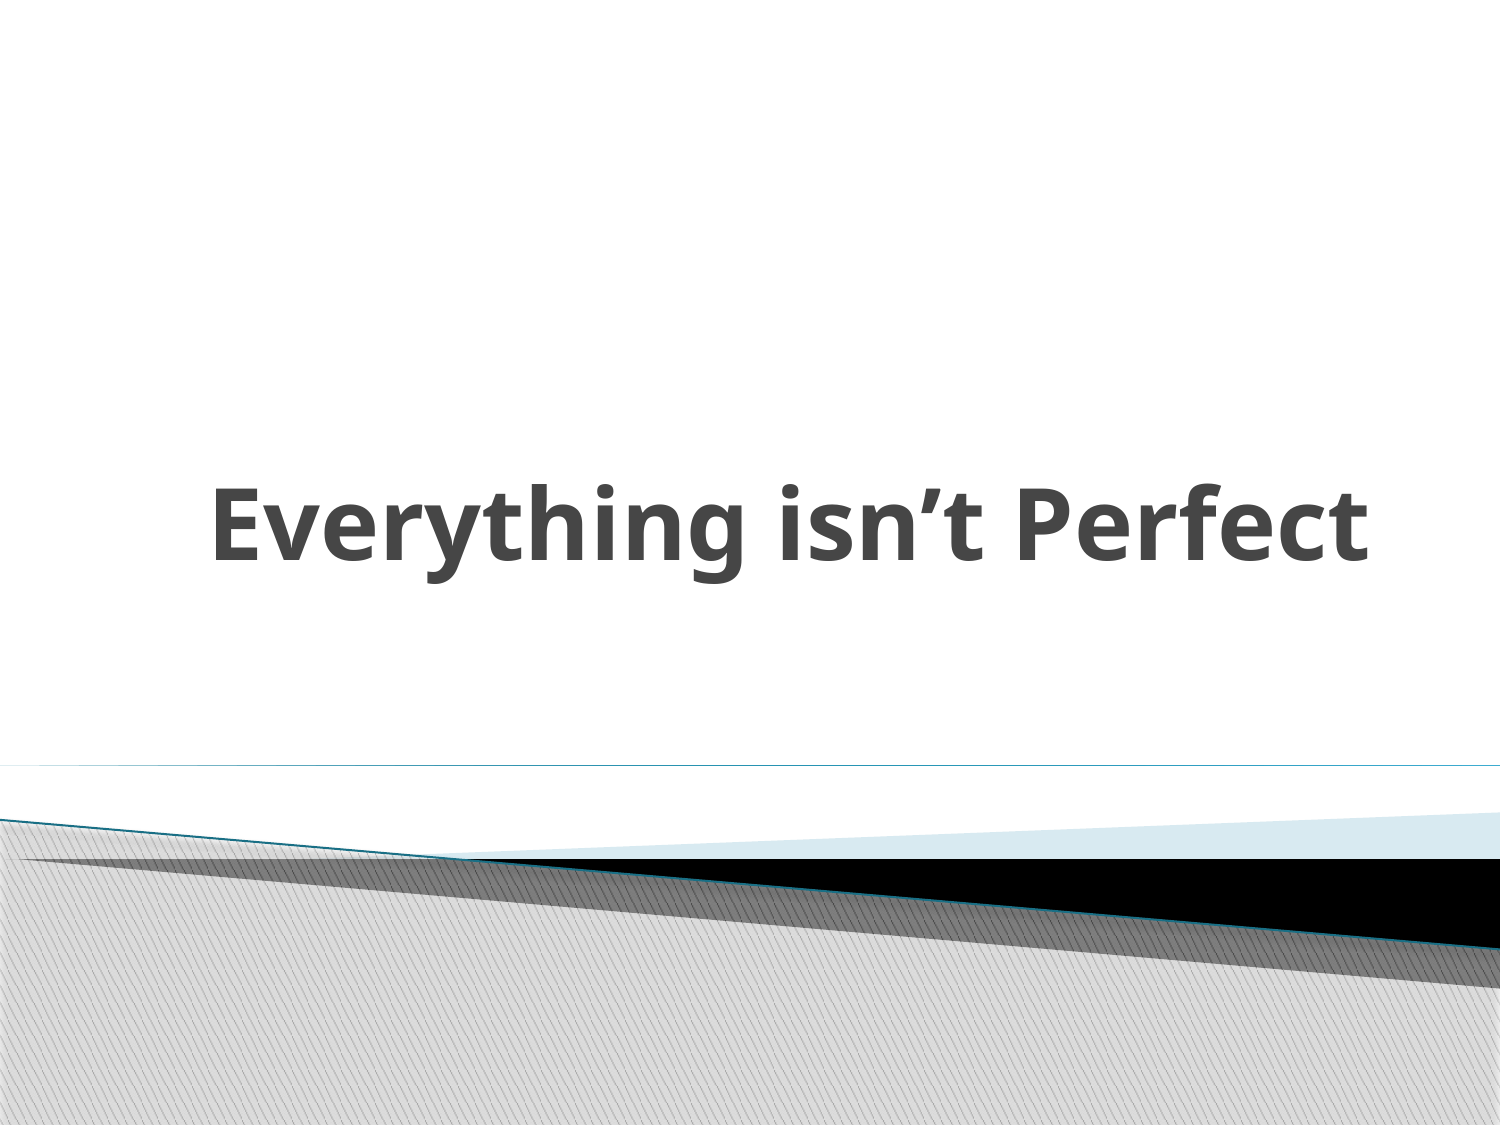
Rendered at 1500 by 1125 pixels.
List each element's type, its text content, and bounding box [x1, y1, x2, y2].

title Everything isn’t Perfect [112, 287, 1388, 588]
picture [5, 859, 1500, 989]
